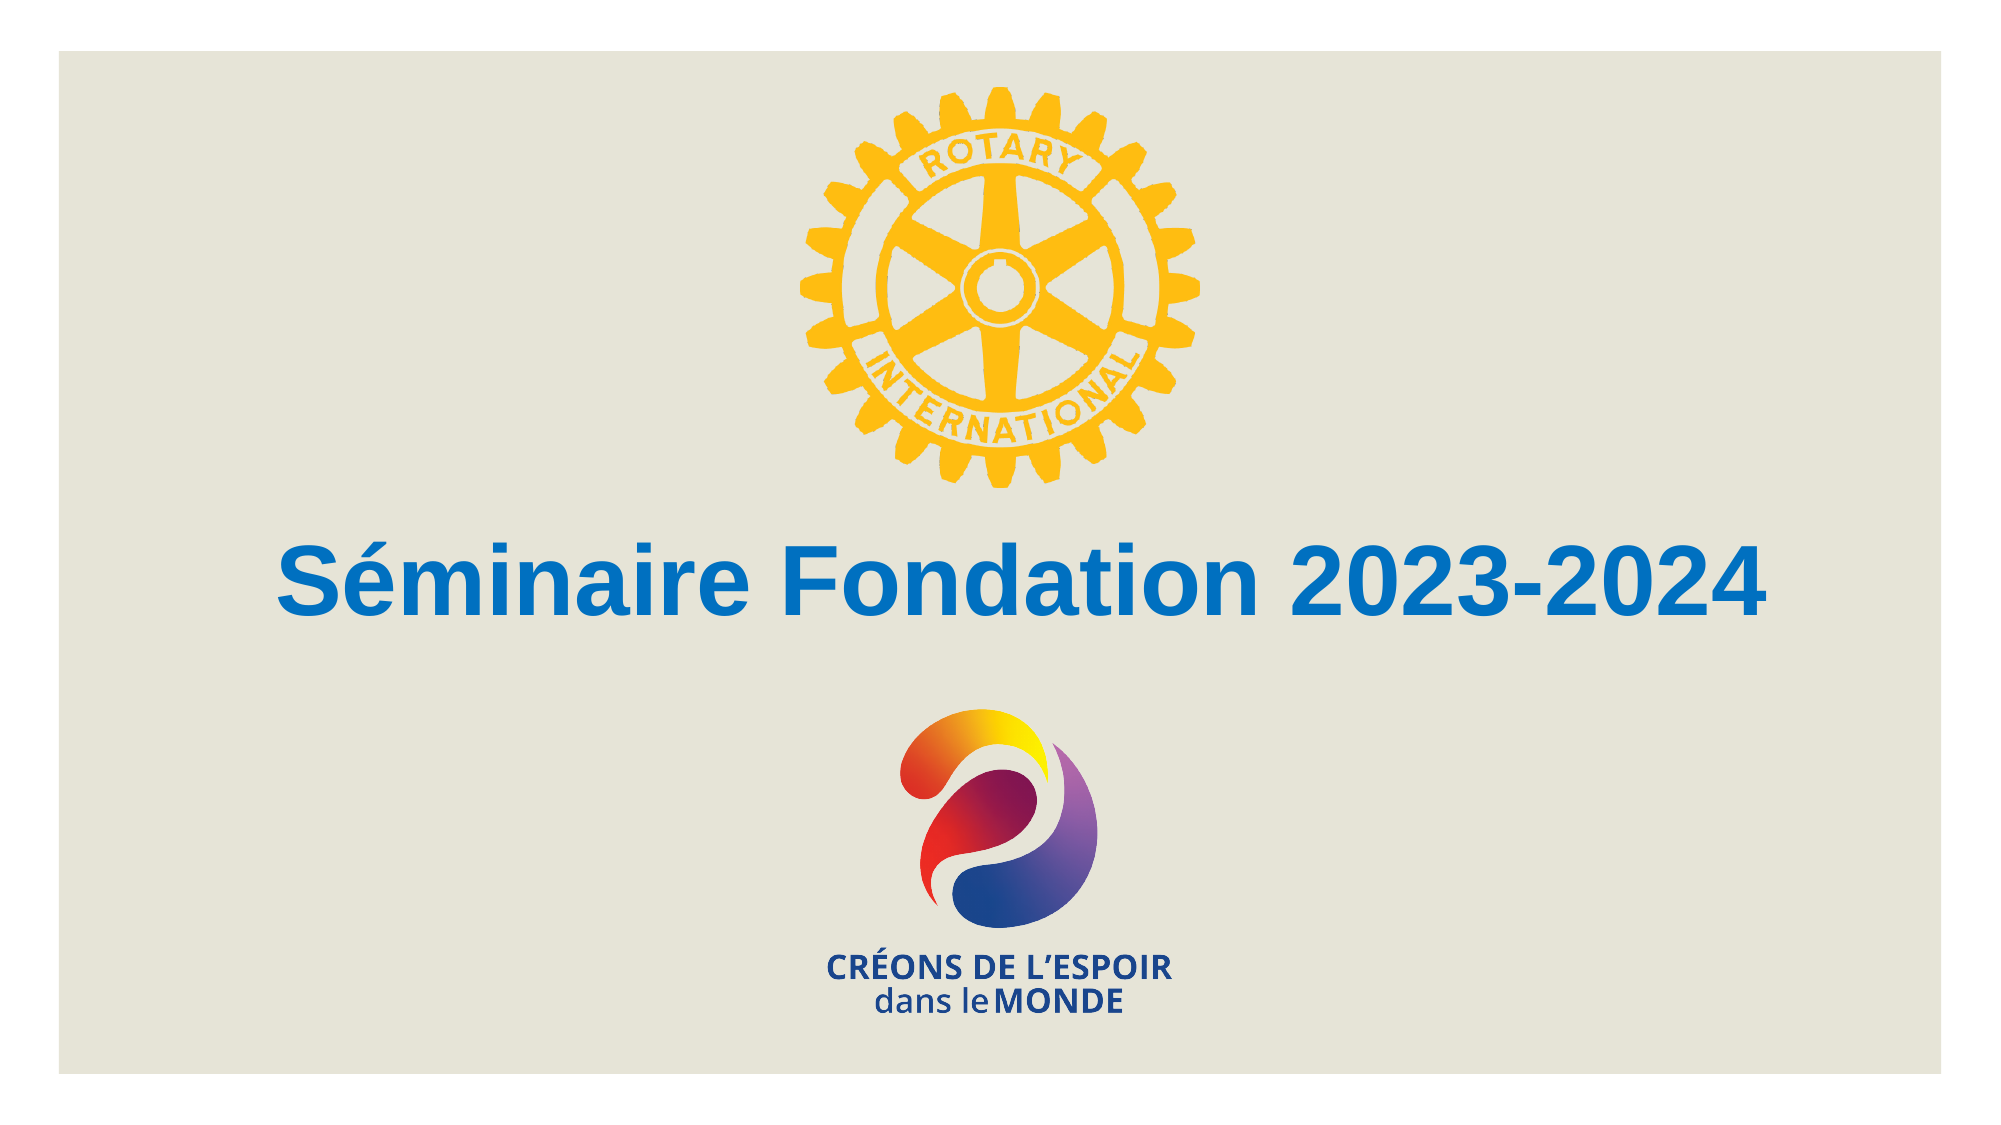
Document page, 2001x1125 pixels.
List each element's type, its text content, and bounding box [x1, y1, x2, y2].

picture [799, 87, 1201, 488]
title Séminaire Fondation 2023-2024 [275, 515, 1822, 625]
picture [715, 616, 1285, 1105]
